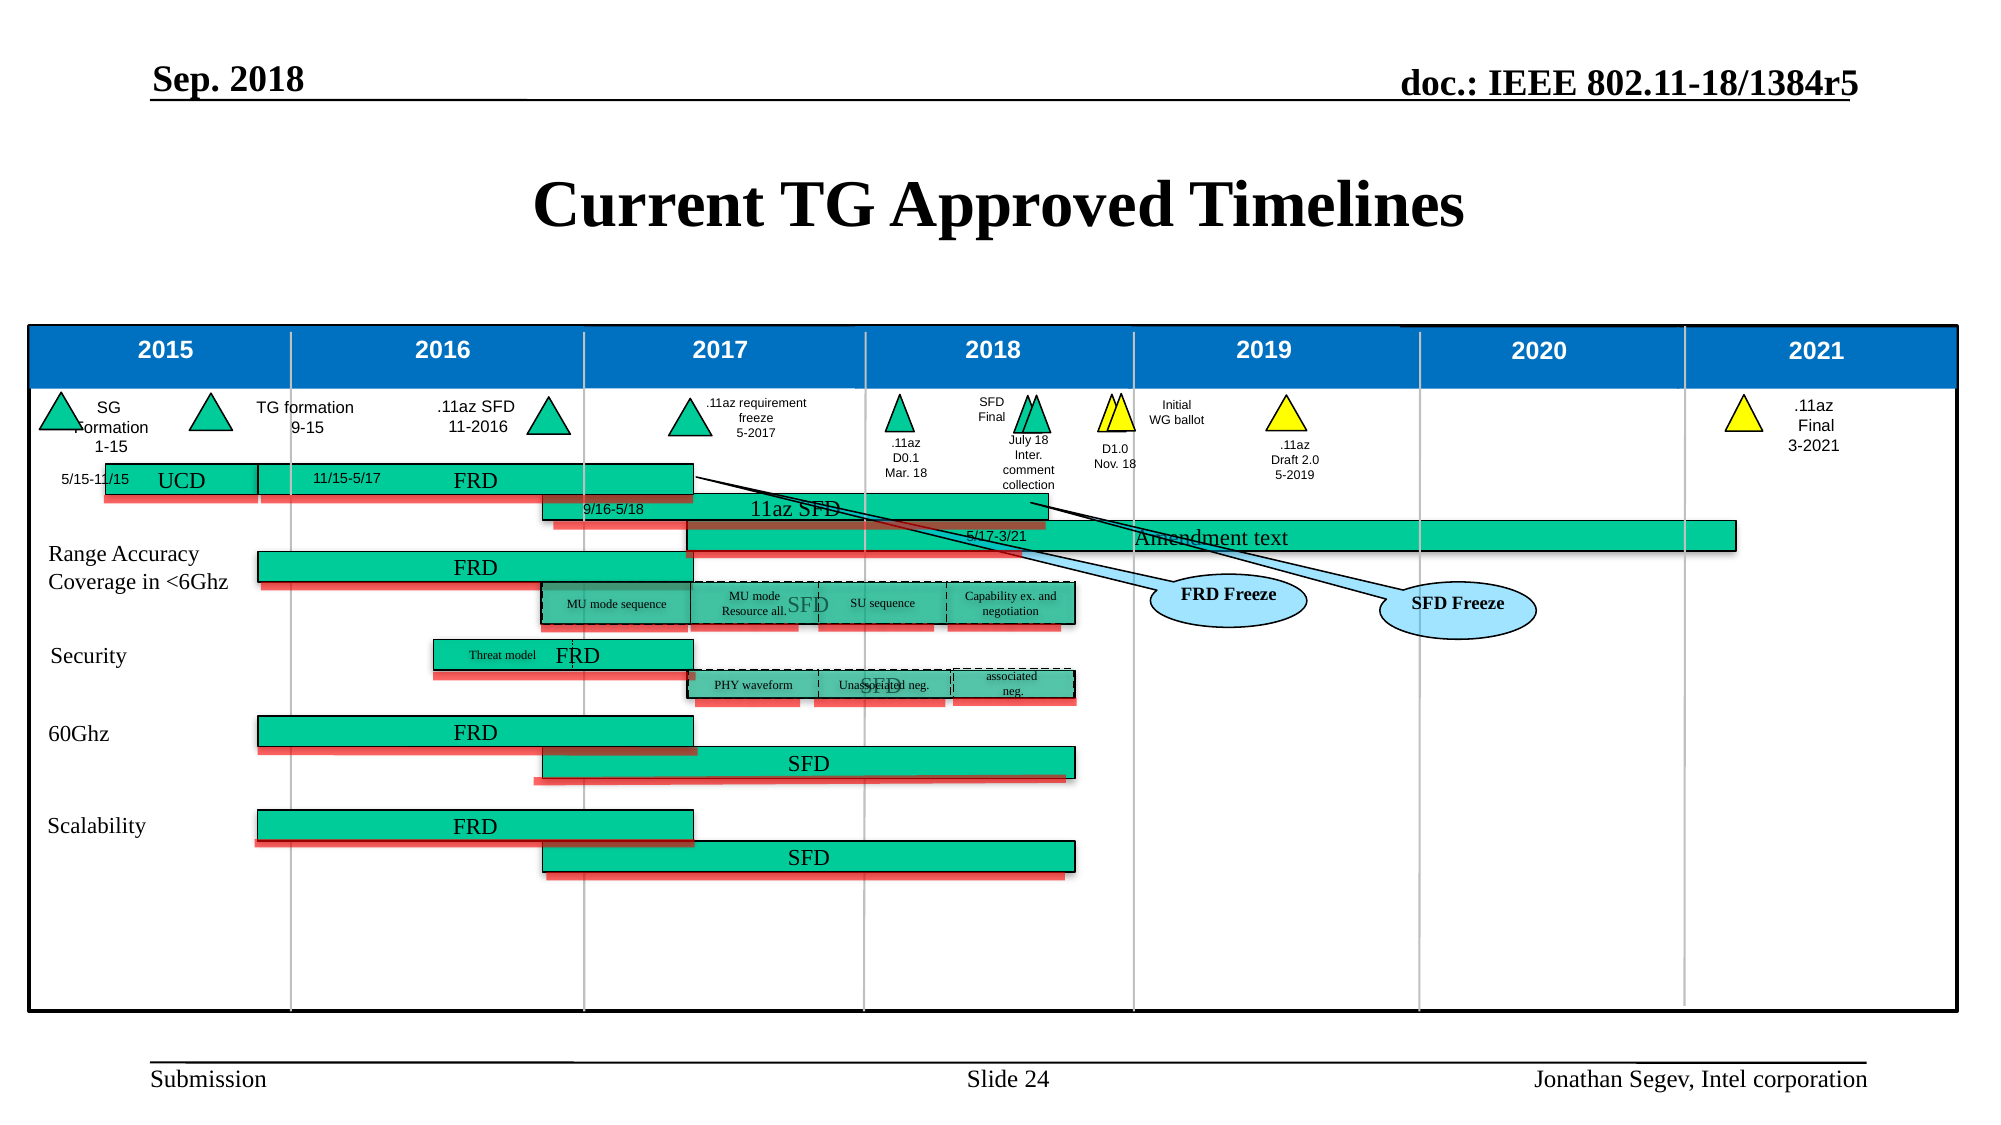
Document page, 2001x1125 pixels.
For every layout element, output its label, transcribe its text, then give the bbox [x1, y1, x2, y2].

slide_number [152, 54, 563, 100]
footer Jonathan Segev, Intel corporation [1171, 1061, 1869, 1093]
title Current TG Approved Timelines [149, 112, 1850, 288]
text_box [19, 326, 1957, 1012]
slide_number Slide 24 [950, 1061, 1067, 1123]
